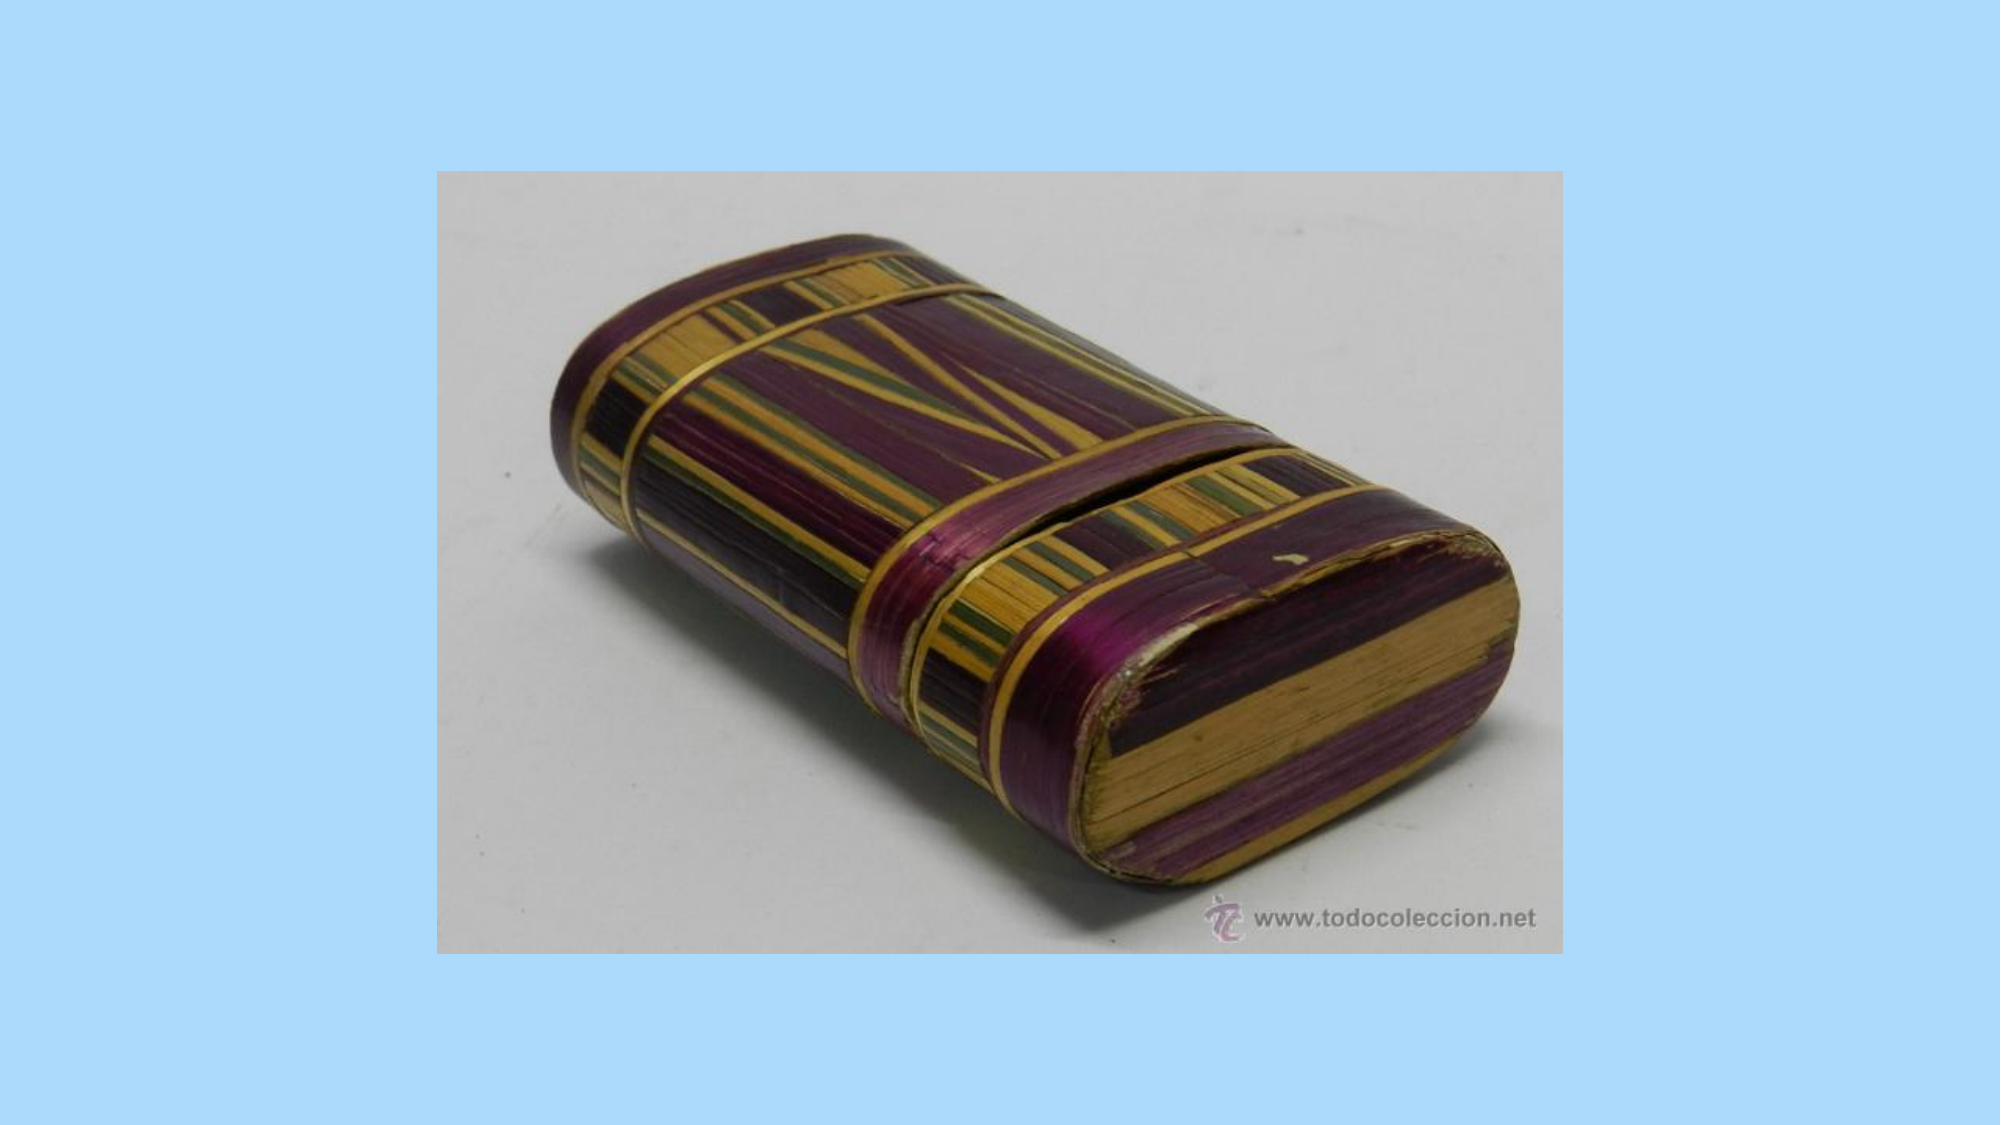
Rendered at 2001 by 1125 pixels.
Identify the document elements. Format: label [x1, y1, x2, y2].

picture [436, 170, 1563, 955]
